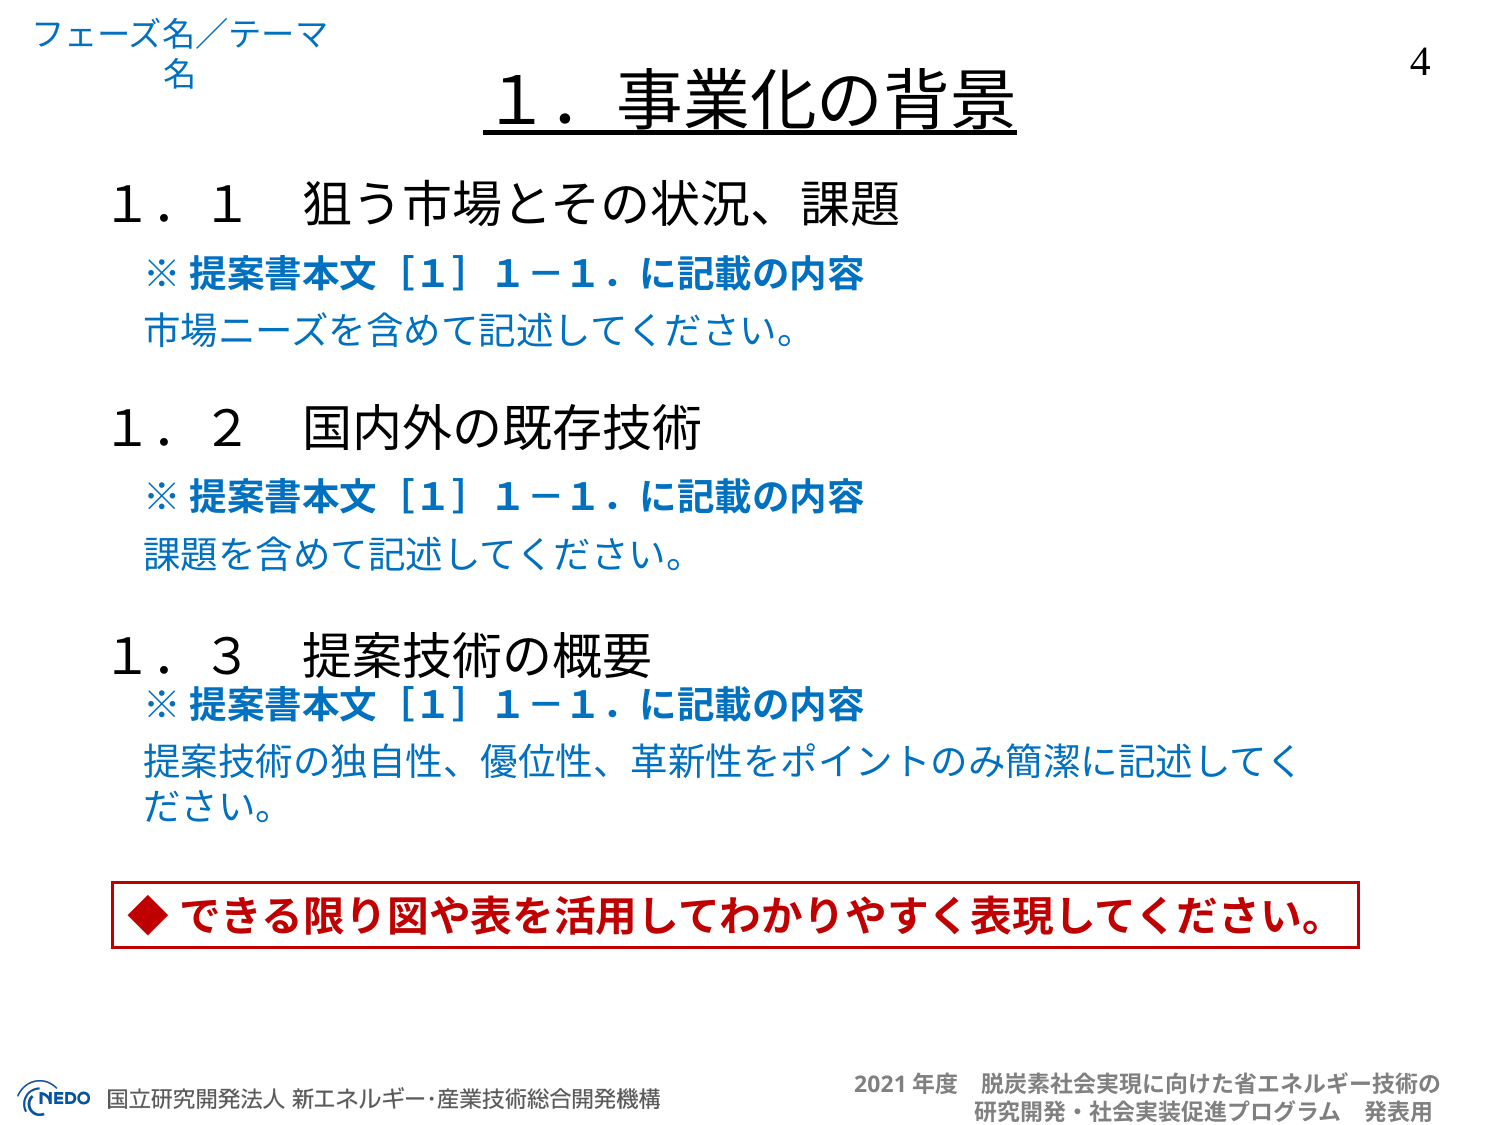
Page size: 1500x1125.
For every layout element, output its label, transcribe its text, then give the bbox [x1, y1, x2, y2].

text_box １．１ 狙う市場とその状況、課題 [87, 165, 1249, 240]
text_box ※提案書本文［１］１－１．に記載の内容 市場ニーズを含めて記述してください。 [128, 242, 1334, 360]
text_box ※提案書本文［１］１－１．に記載の内容 提案技術の独自性、優位性、革新性をポイントのみ簡潔に記述してください。 [128, 673, 1334, 836]
picture [17, 1080, 90, 1116]
text_box １．３ 提案技術の概要 [87, 617, 1249, 692]
title １．事業化の背景 [112, 50, 1388, 156]
text_box ◆できる限り図や表を活用してわかりやすく表現してください。 [112, 882, 1359, 948]
text_box ※提案書本文［１］１－１．に記載の内容 課題を含めて記述してください。 [128, 465, 1334, 584]
text_box １．２ 国内外の既存技術 [87, 388, 1249, 464]
